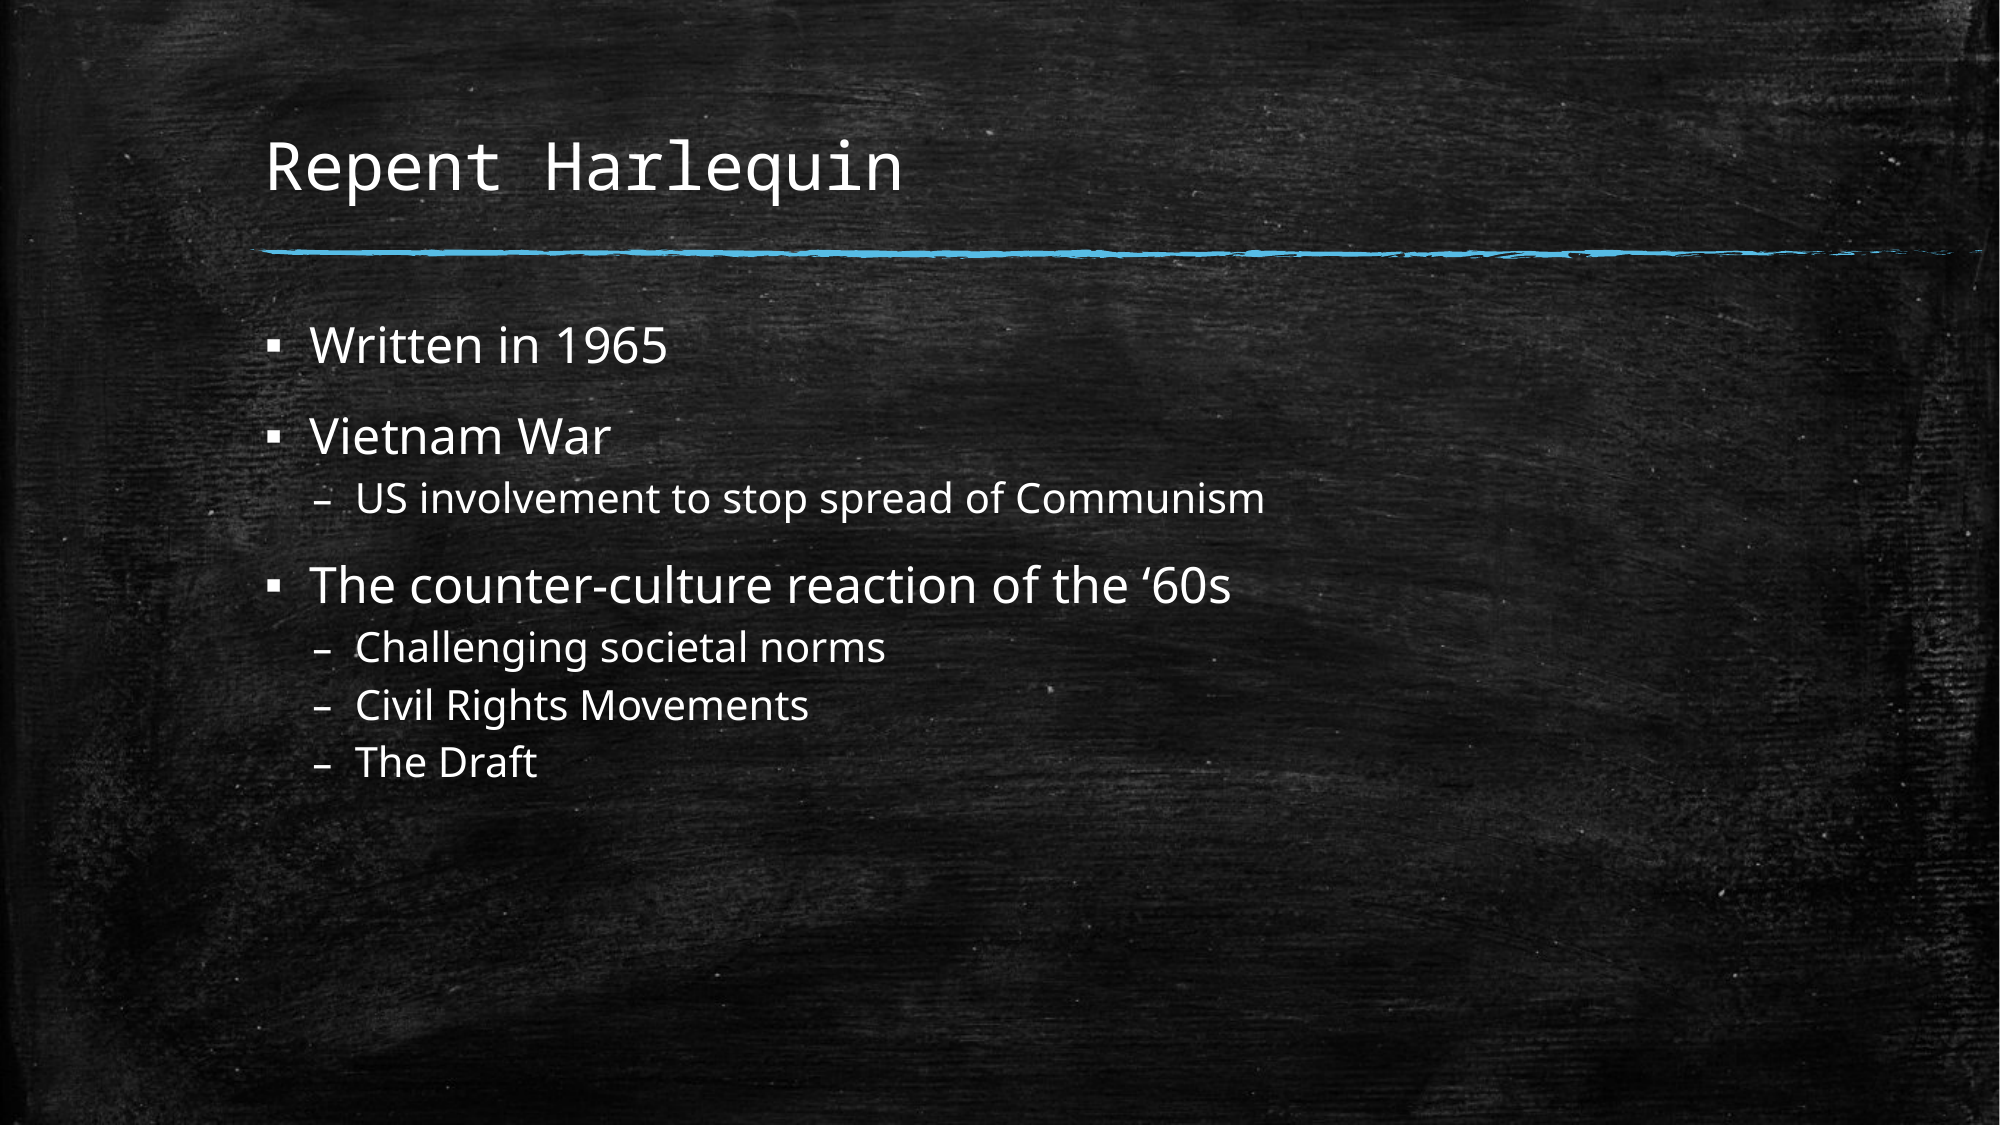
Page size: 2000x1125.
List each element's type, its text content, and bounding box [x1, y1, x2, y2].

title Repent Harlequin [249, 45, 1750, 213]
list Written in 1965 Vietnam War US involvement to stop spread of Communism The counter-culture reaction of the ‘60s Challenging societal norms Civil Rights Movements The Draft [249, 312, 1750, 1013]
